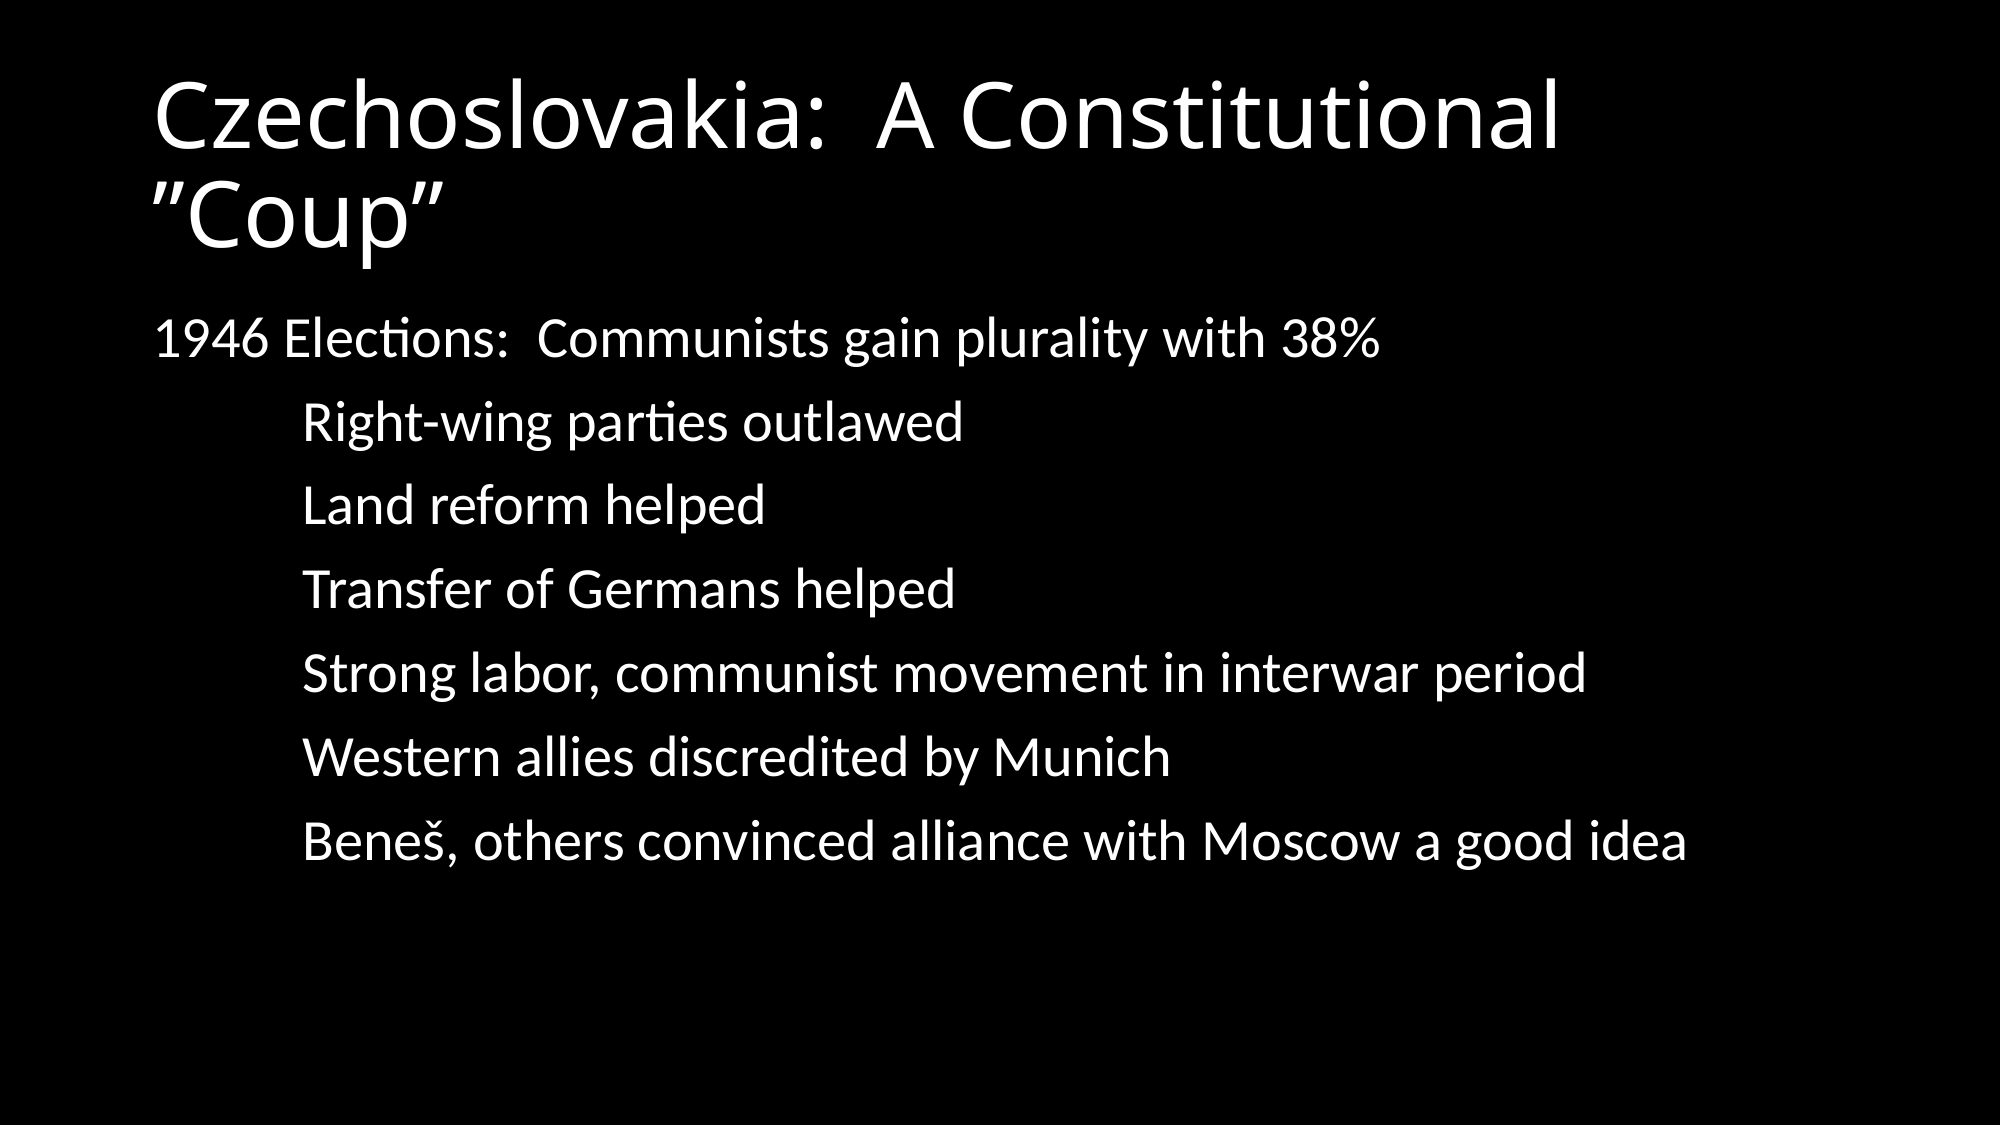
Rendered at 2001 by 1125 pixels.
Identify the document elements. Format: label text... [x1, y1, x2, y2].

list 1946 Elections: Communists gain plurality with 38% Right-wing parties outlawed Land reform helped Transfer of Germans helped Strong labor, communist movement in interwar period Western allies discredited by Munich Beneš, others convinced alliance with Moscow a good idea [137, 299, 1863, 1014]
title Czechoslovakia: A Constitutional ”Coup” [137, 59, 1863, 278]
